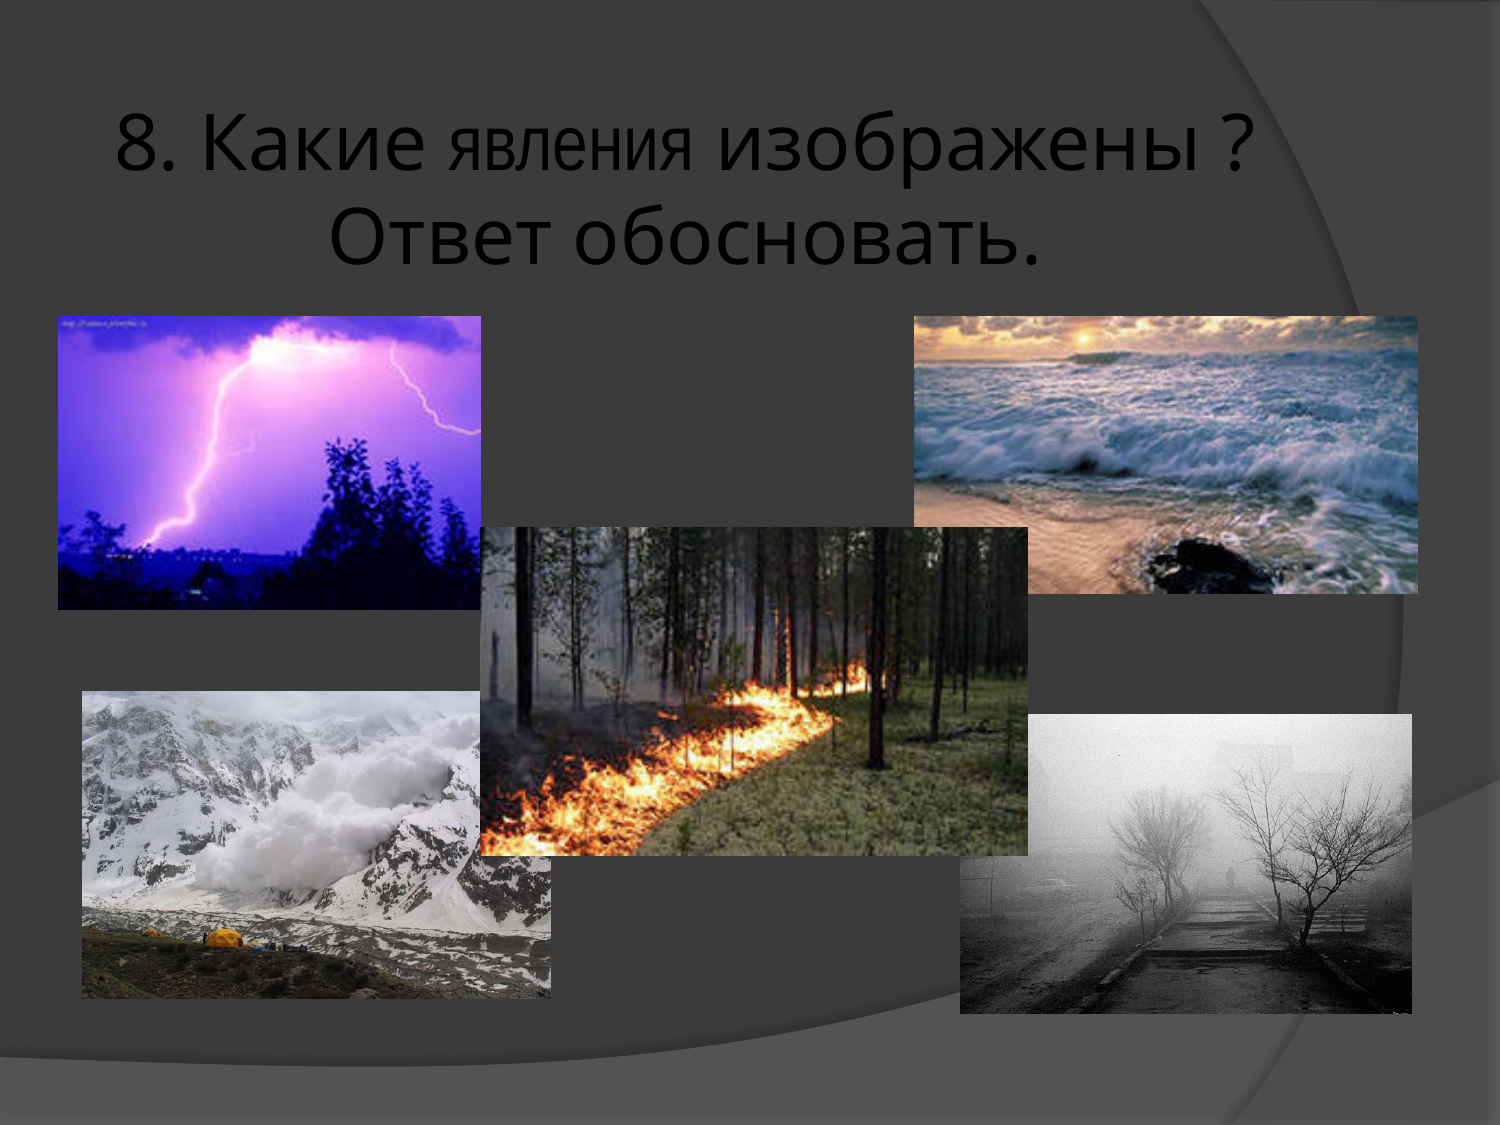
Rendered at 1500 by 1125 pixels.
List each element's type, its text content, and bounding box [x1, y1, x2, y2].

picture [480, 527, 1028, 856]
picture [81, 691, 551, 1000]
picture [960, 714, 1412, 1015]
title 8. Какие явления изображены ? Ответ обосновать. [70, 45, 1300, 329]
picture [913, 316, 1419, 594]
picture [58, 316, 481, 610]
